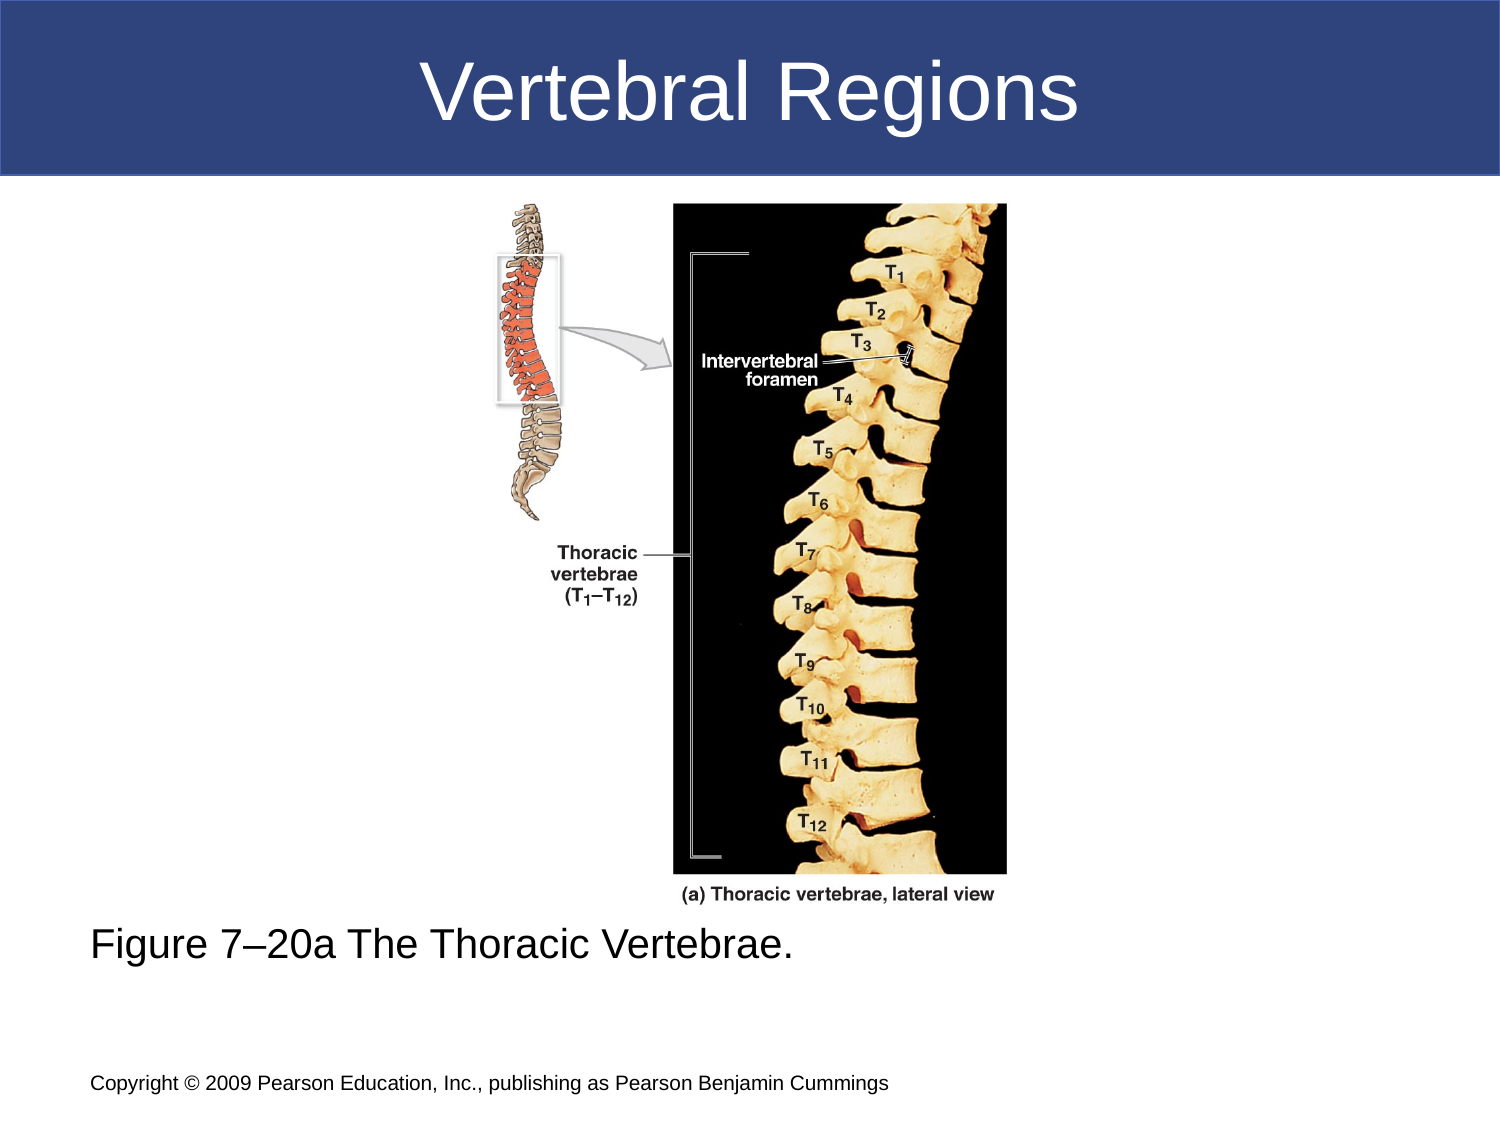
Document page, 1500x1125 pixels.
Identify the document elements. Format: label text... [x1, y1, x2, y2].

list Figure 7–20a The Thoracic Vertebrae. [74, 262, 1426, 1006]
title Vertebral Regions [0, 0, 1500, 176]
picture [489, 199, 1011, 907]
footer Copyright © 2009 Pearson Education, Inc., publishing as Pearson Benjamin Cummings [74, 1012, 1176, 1125]
